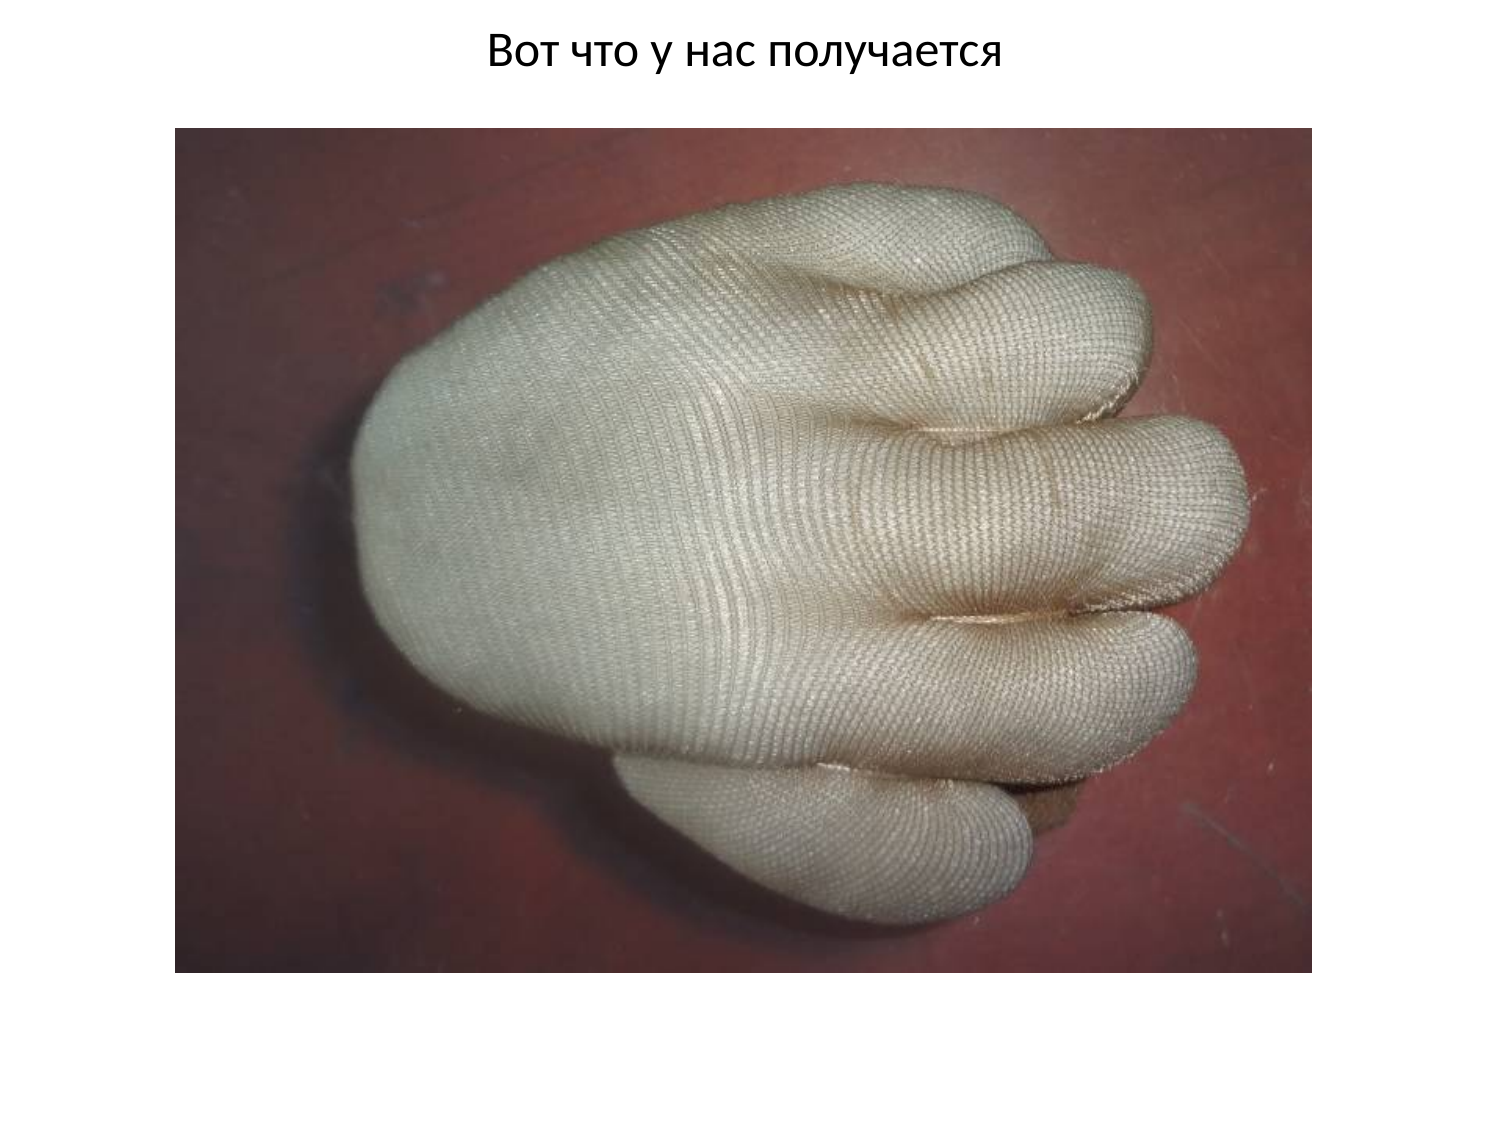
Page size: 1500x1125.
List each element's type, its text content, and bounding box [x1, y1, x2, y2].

title Вот что у нас получается [70, 0, 1421, 94]
picture [175, 128, 1312, 973]
